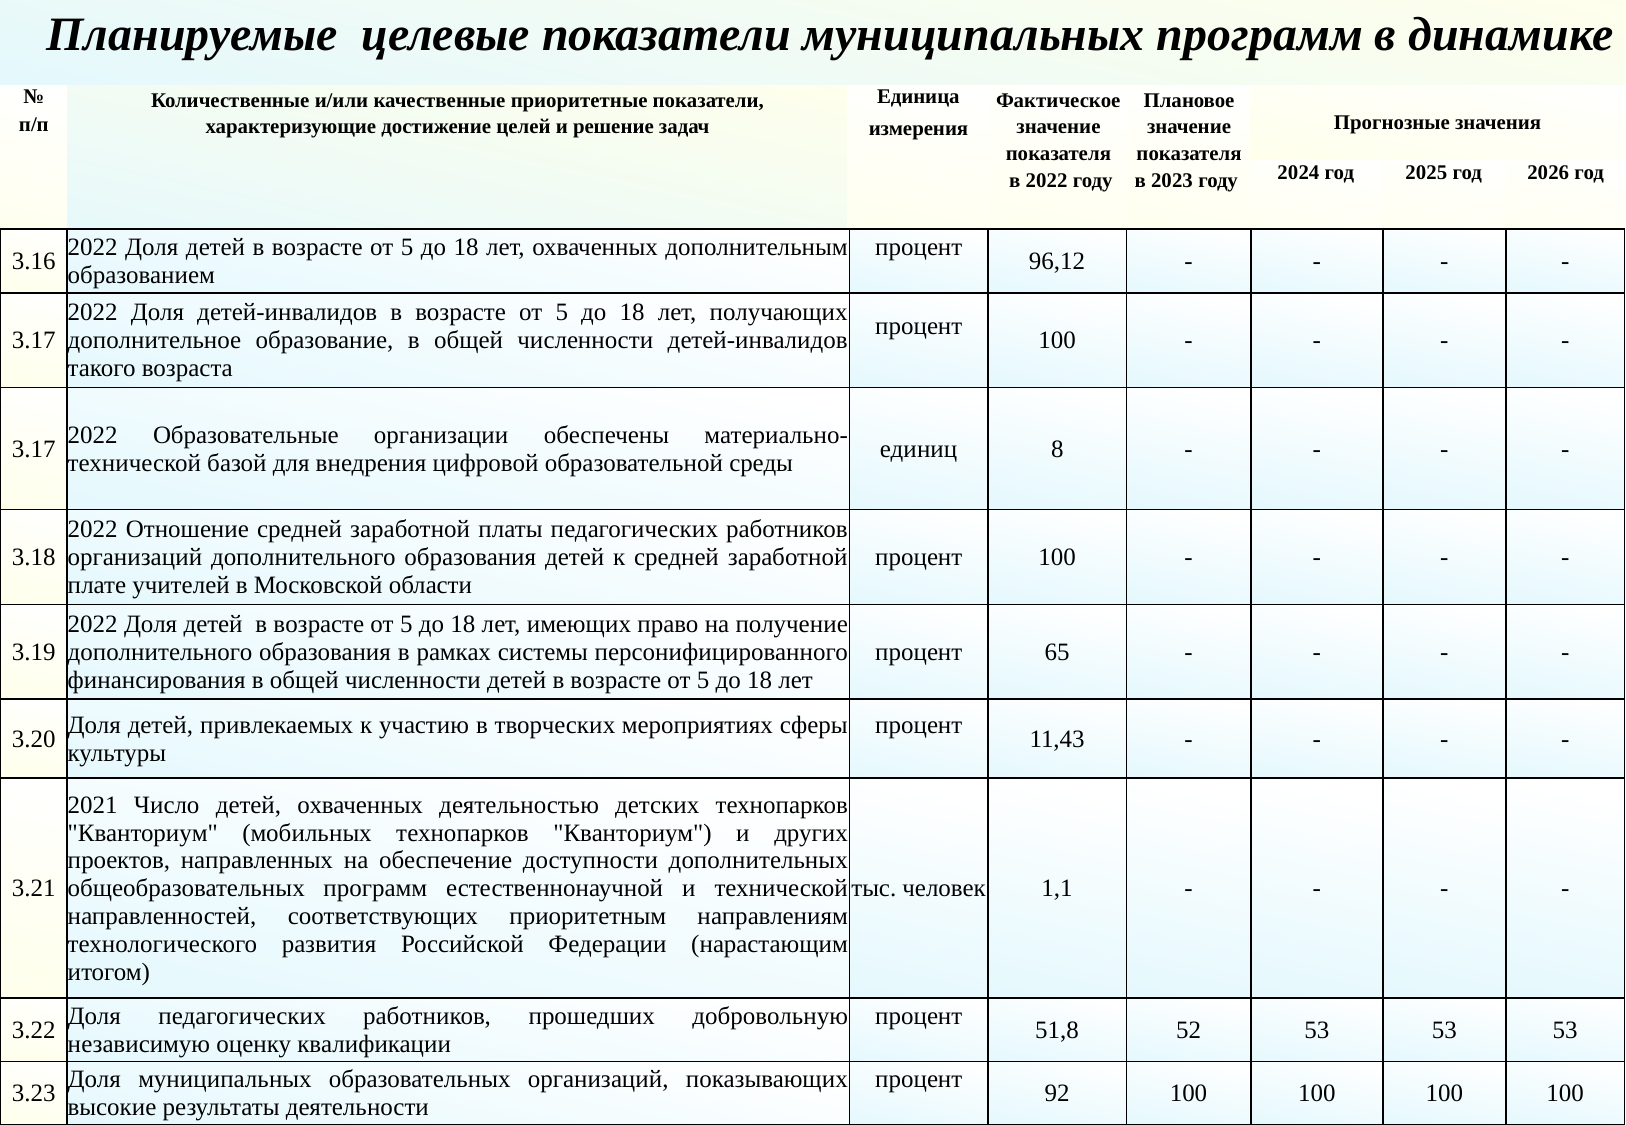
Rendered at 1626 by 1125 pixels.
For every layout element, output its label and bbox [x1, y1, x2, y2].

table_cell [989, 1062, 1126, 1124]
table_cell [1, 294, 66, 387]
table_cell [850, 388, 987, 509]
table_cell [850, 510, 987, 604]
table_cell [1507, 605, 1624, 698]
table_cell [1252, 999, 1382, 1061]
table_cell [1127, 605, 1250, 698]
table_cell [1252, 605, 1382, 698]
table_cell [850, 700, 987, 777]
table_cell [850, 1062, 987, 1124]
table_cell [1, 388, 66, 509]
table_cell [1, 779, 66, 997]
table_cell [1384, 999, 1505, 1061]
table_cell [1507, 510, 1624, 604]
table_header [1127, 230, 1250, 292]
table_cell [989, 605, 1126, 698]
table_cell [1384, 510, 1505, 604]
table_cell [989, 999, 1126, 1061]
table_cell [1507, 294, 1624, 387]
table_cell [1127, 510, 1250, 604]
table_cell [68, 294, 849, 387]
table_header [68, 230, 849, 292]
table_cell [850, 605, 987, 698]
text_box [0, 0, 1625, 86]
table_cell [1, 700, 66, 777]
table_cell [1252, 510, 1382, 604]
table_cell [1, 605, 66, 698]
table_cell [1252, 779, 1382, 997]
table_cell [850, 294, 987, 387]
table_cell [1384, 700, 1505, 777]
table_cell [1507, 1062, 1624, 1124]
table_cell [68, 1062, 849, 1124]
table_header [850, 230, 987, 292]
table_cell [1127, 294, 1250, 387]
table_cell [989, 779, 1126, 997]
table_cell [1507, 388, 1624, 509]
table_cell [1127, 1062, 1250, 1124]
table_cell [1127, 700, 1250, 777]
table_header [989, 230, 1126, 292]
table_cell [850, 999, 987, 1061]
table_cell [989, 294, 1126, 387]
table_cell [1252, 388, 1382, 509]
table_cell [68, 999, 849, 1061]
table_cell [989, 388, 1126, 509]
table_cell [1252, 294, 1382, 387]
table_cell [68, 388, 849, 509]
table_cell [1127, 999, 1250, 1061]
table_cell [1507, 779, 1624, 997]
table_cell [1250, 161, 1625, 228]
table_cell [989, 700, 1126, 777]
table_cell [1384, 779, 1505, 997]
table_cell [1507, 999, 1624, 1061]
table_cell [1127, 779, 1250, 997]
table_cell [68, 700, 849, 777]
table_cell [1252, 1062, 1382, 1124]
table_cell [1384, 605, 1505, 698]
table_cell [1384, 388, 1505, 509]
table_cell [1, 1062, 66, 1124]
table_cell [989, 510, 1126, 604]
table_header [0, 86, 1625, 228]
table_cell [68, 510, 849, 604]
table_cell [850, 779, 987, 997]
table_cell [68, 605, 849, 698]
table_header [1507, 230, 1624, 292]
table_cell [68, 779, 849, 997]
table_header [1, 230, 66, 292]
table_cell [1252, 700, 1382, 777]
table_cell [1507, 700, 1624, 777]
table_cell [1, 510, 66, 604]
table_cell [1, 999, 66, 1061]
table_header [1384, 230, 1505, 292]
table_cell [1127, 388, 1250, 509]
table_header [1252, 230, 1382, 292]
table_cell [1384, 294, 1505, 387]
table_cell [1384, 1062, 1505, 1124]
